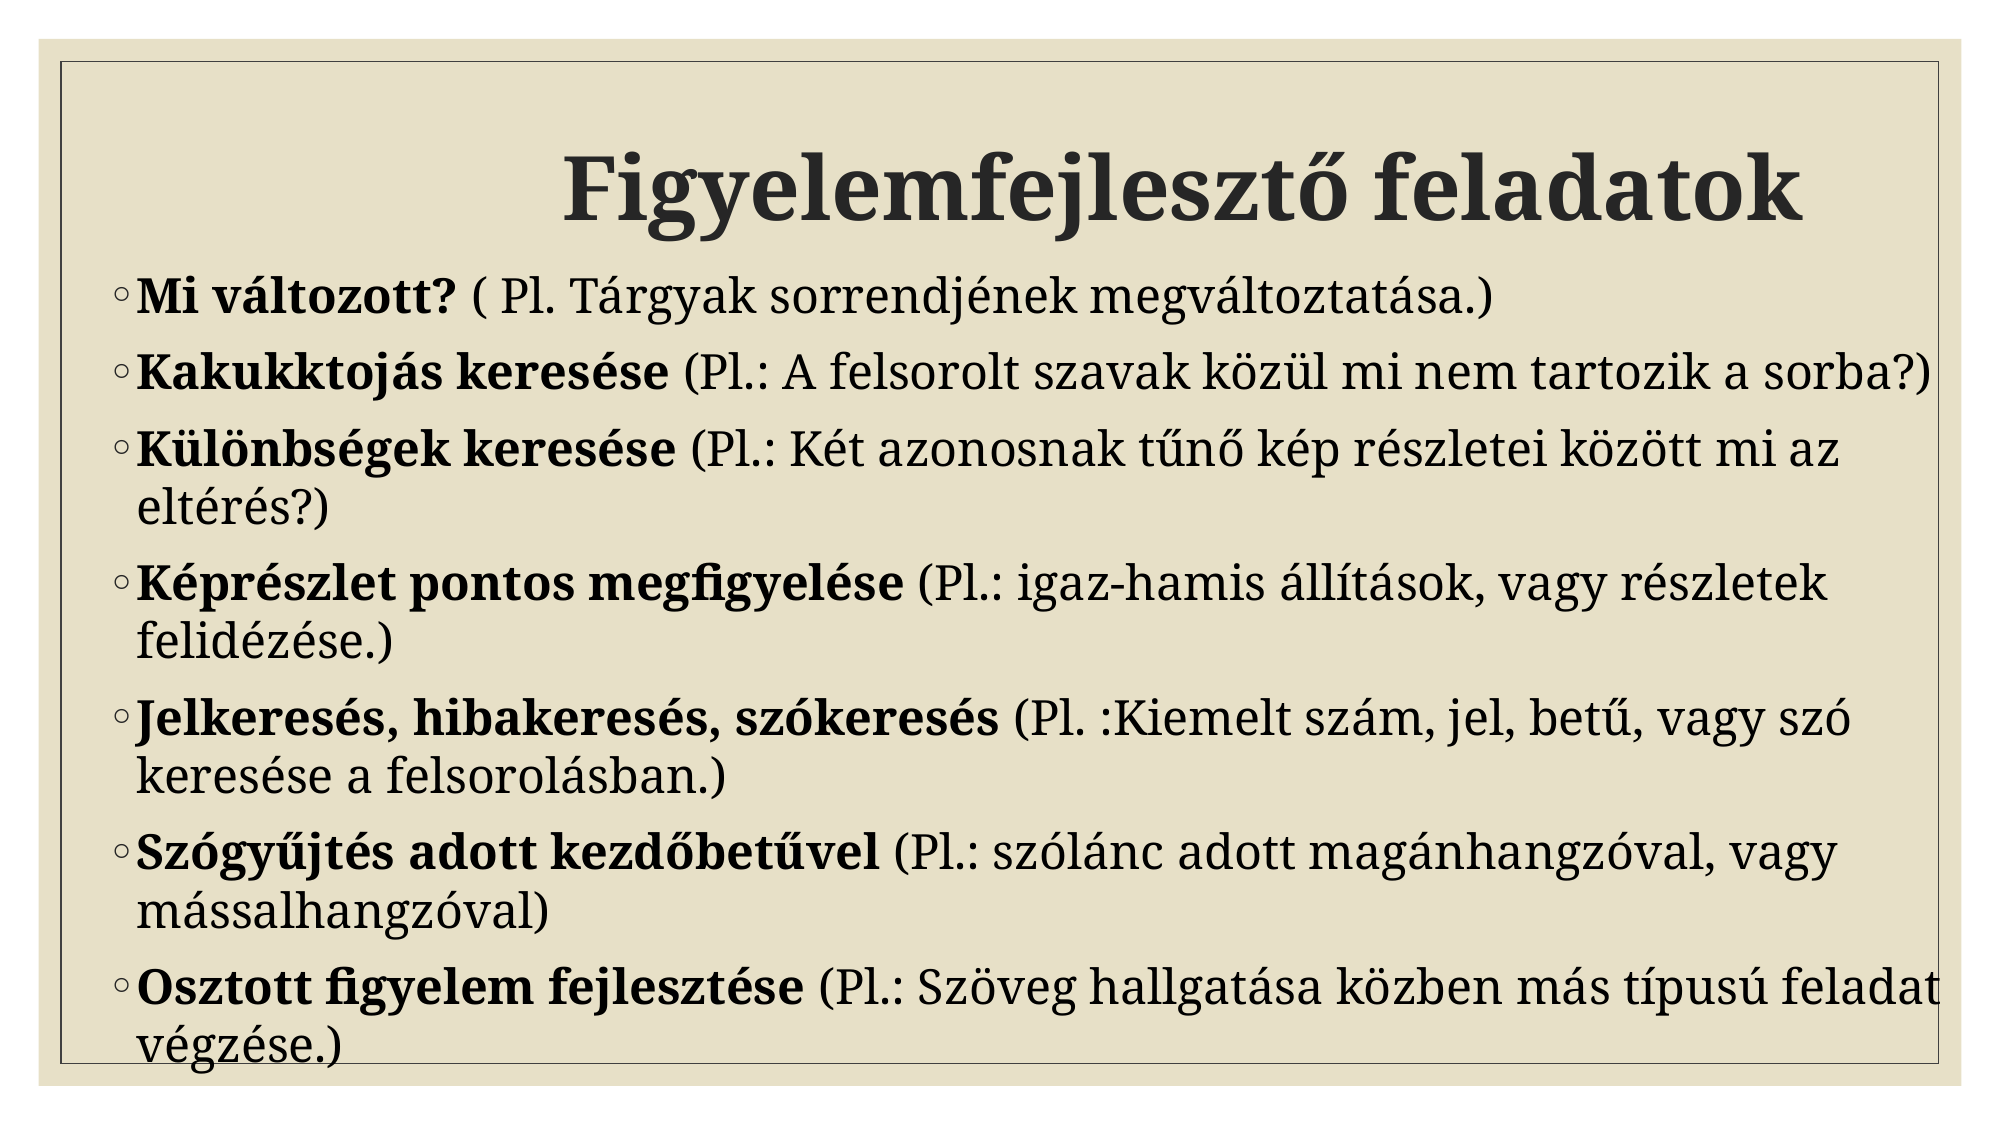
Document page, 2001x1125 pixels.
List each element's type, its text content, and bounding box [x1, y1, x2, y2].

title Figyelemfejlesztő feladatok [474, 125, 1846, 257]
list Mi változott? ( Pl. Tárgyak sorrendjének megváltoztatása.) Kakukktojás keresése (Pl.: A felsorolt szavak közül mi nem tartozik a sorba?) Különbségek keresése (Pl.: Két azonosnak tűnő kép részletei között mi az eltérés?) Képrészlet pontos megfigyelése (Pl.: igaz-hamis állítások, vagy részletek felidézése.) Jelkeresés, hibakeresés, szókeresés (Pl. :Kiemelt szám, jel, betű, vagy szó keresése a felsorolásban.) Szógyűjtés adott kezdőbetűvel (Pl.: szólánc adott magánhangzóval, vagy mássalhangzóval) Osztott figyelem fejlesztése (Pl.: Szöveg hallgatása közben más típusú feladat végzése.) [92, 257, 1960, 1093]
